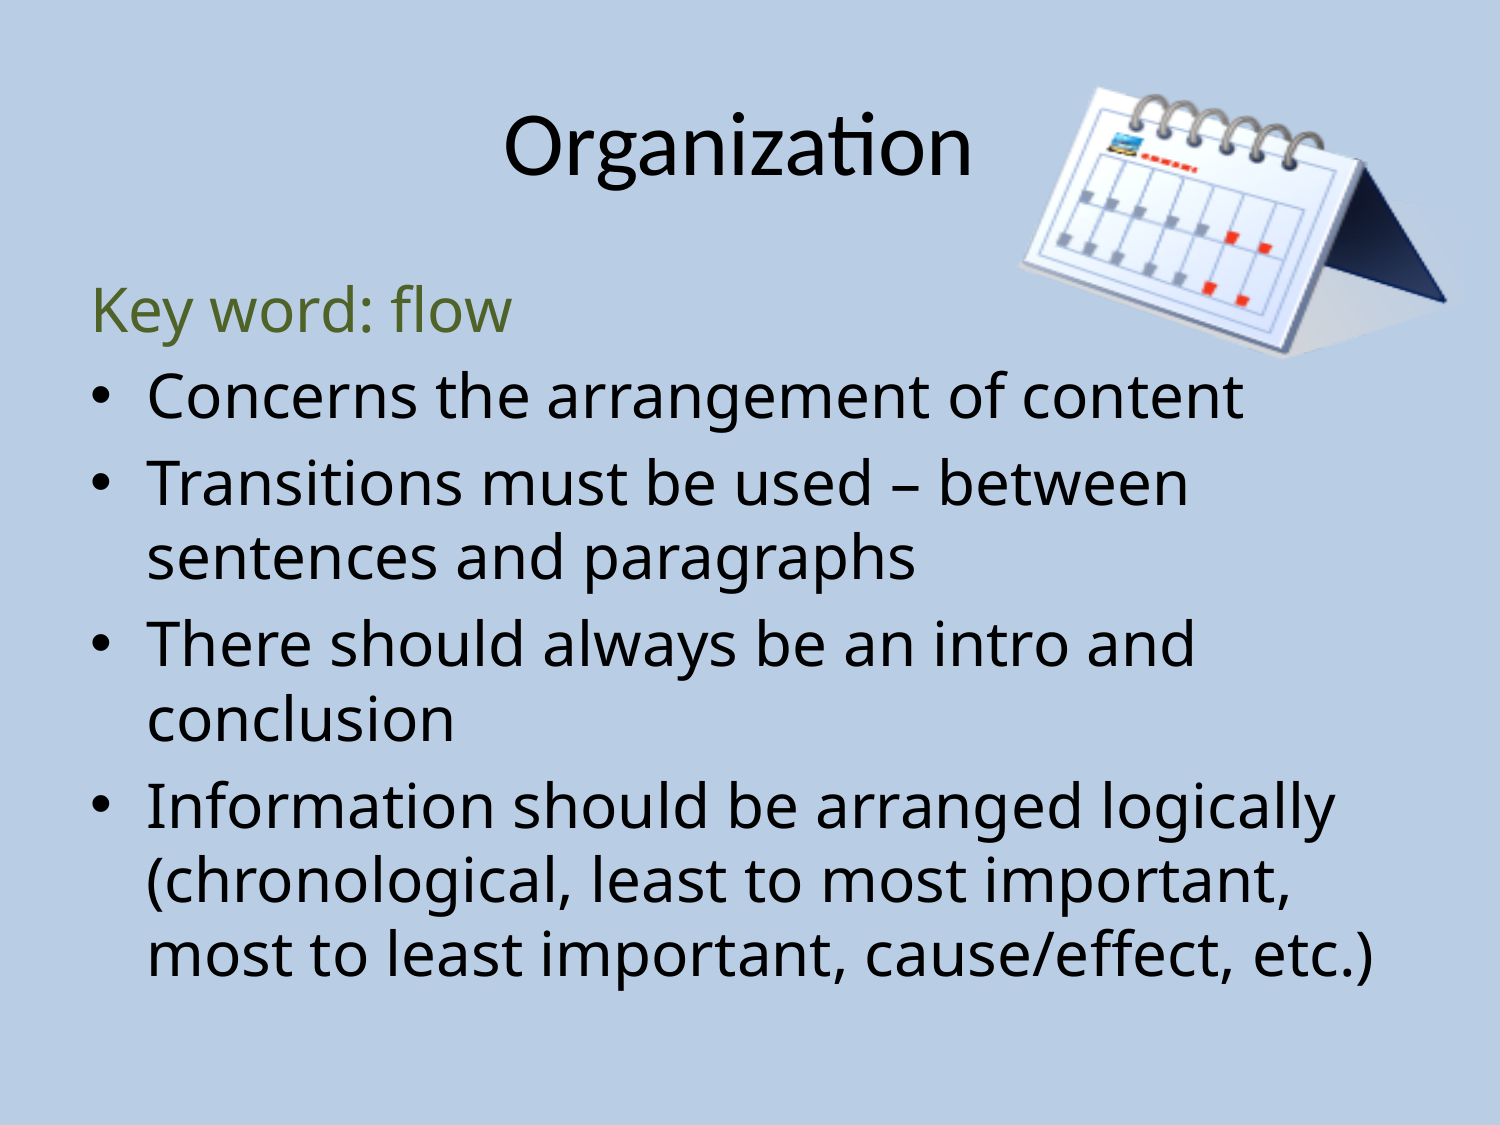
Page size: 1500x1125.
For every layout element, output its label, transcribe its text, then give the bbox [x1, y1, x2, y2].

list Key word: flow Concerns the arrangement of content Transitions must be used – between sentences and paragraphs There should always be an intro and conclusion Information should be arranged logically (chronological, least to most important, most to least important, cause/effect, etc.) [75, 262, 1425, 1005]
title Organization [75, 45, 1425, 233]
picture [1012, 49, 1463, 401]
